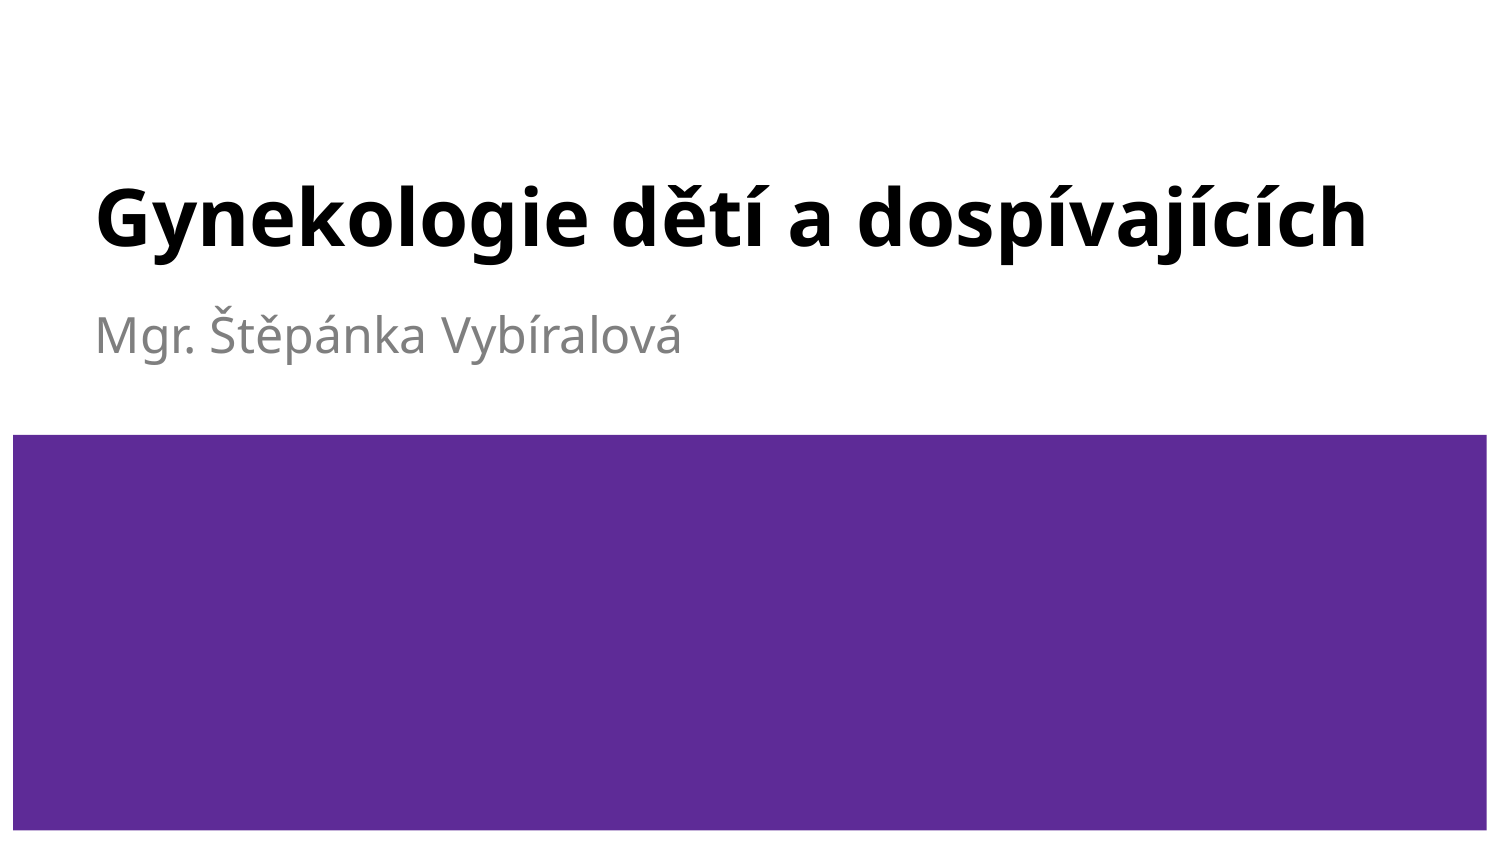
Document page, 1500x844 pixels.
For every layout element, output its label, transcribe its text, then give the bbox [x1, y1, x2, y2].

subtitle Mgr. Štěpánka Vybíralová [79, 285, 1423, 427]
title Gynekologie dětí a dospívajících [79, 43, 1423, 285]
